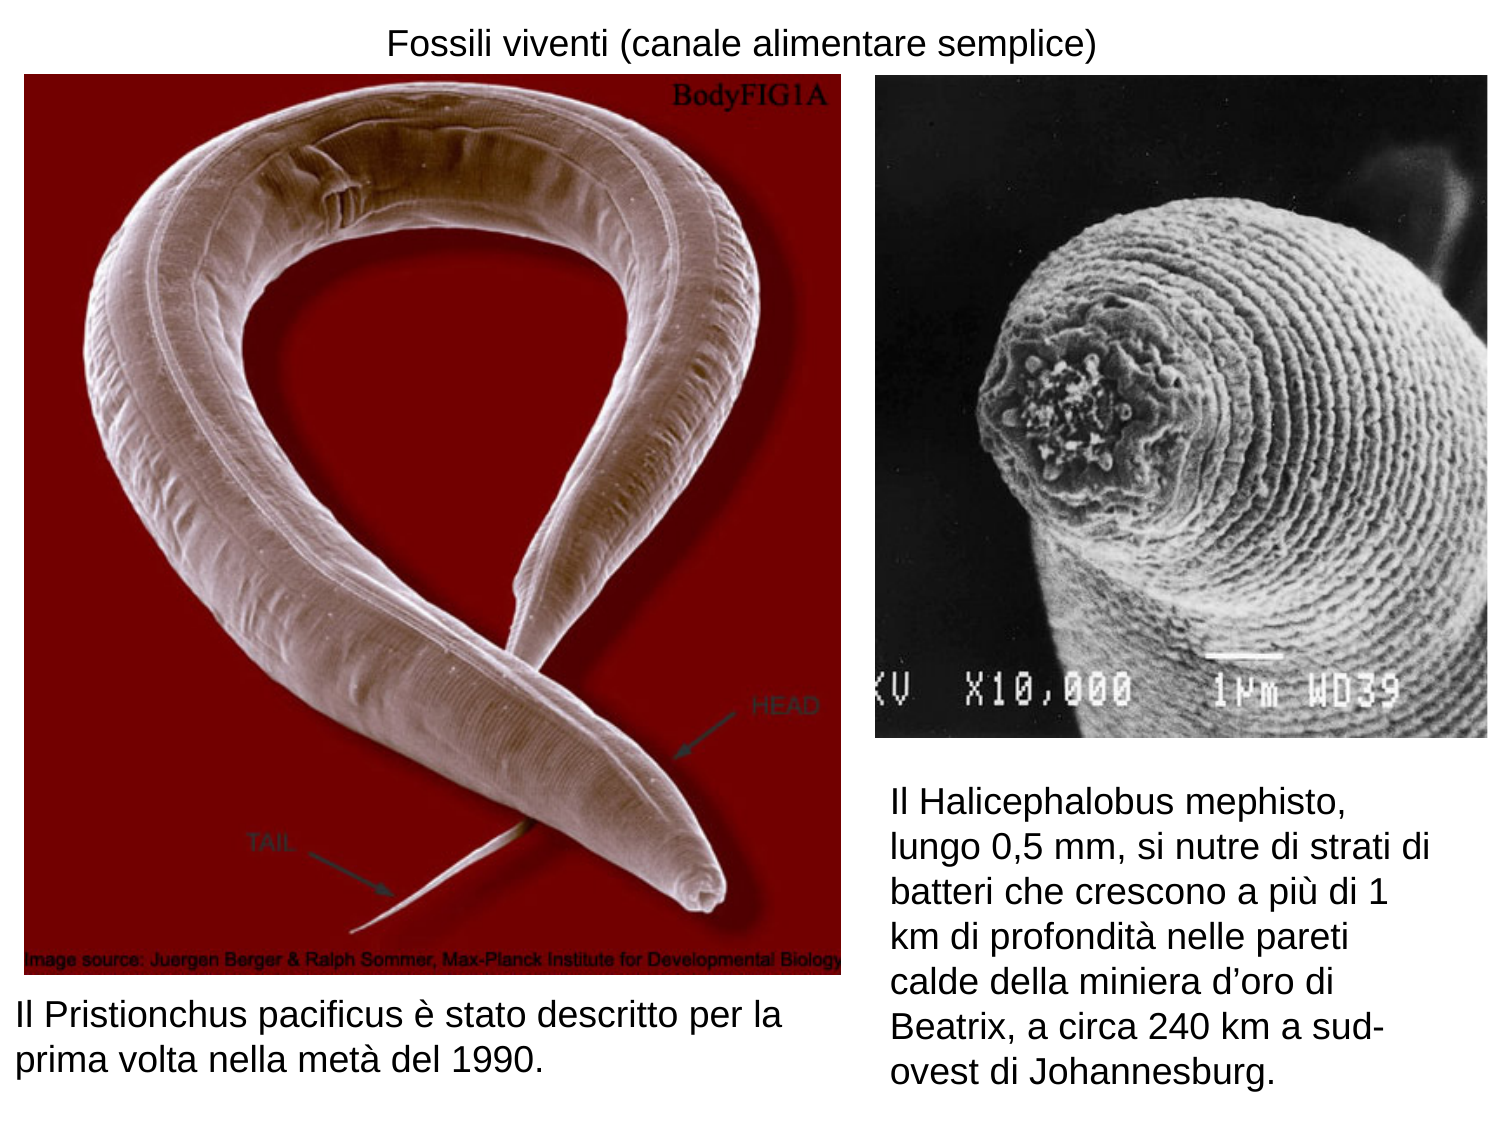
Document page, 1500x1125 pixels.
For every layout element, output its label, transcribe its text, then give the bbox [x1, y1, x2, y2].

picture [24, 74, 841, 976]
text_box Fossili viventi (canale alimentare semplice) [0, 11, 1495, 72]
text_box Il Halicephalobus mephisto, lungo 0,5 mm, si nutre di strati di batteri che crescono a più di 1 km di profondità nelle pareti calde della miniera d’oro di Beatrix, a circa 240 km a sud-ovest di Johannesburg. [874, 769, 1463, 1100]
picture [874, 75, 1488, 738]
text_box Il Pristionchus pacificus è stato descritto per la prima volta nella metà del 1990. [0, 982, 875, 1087]
